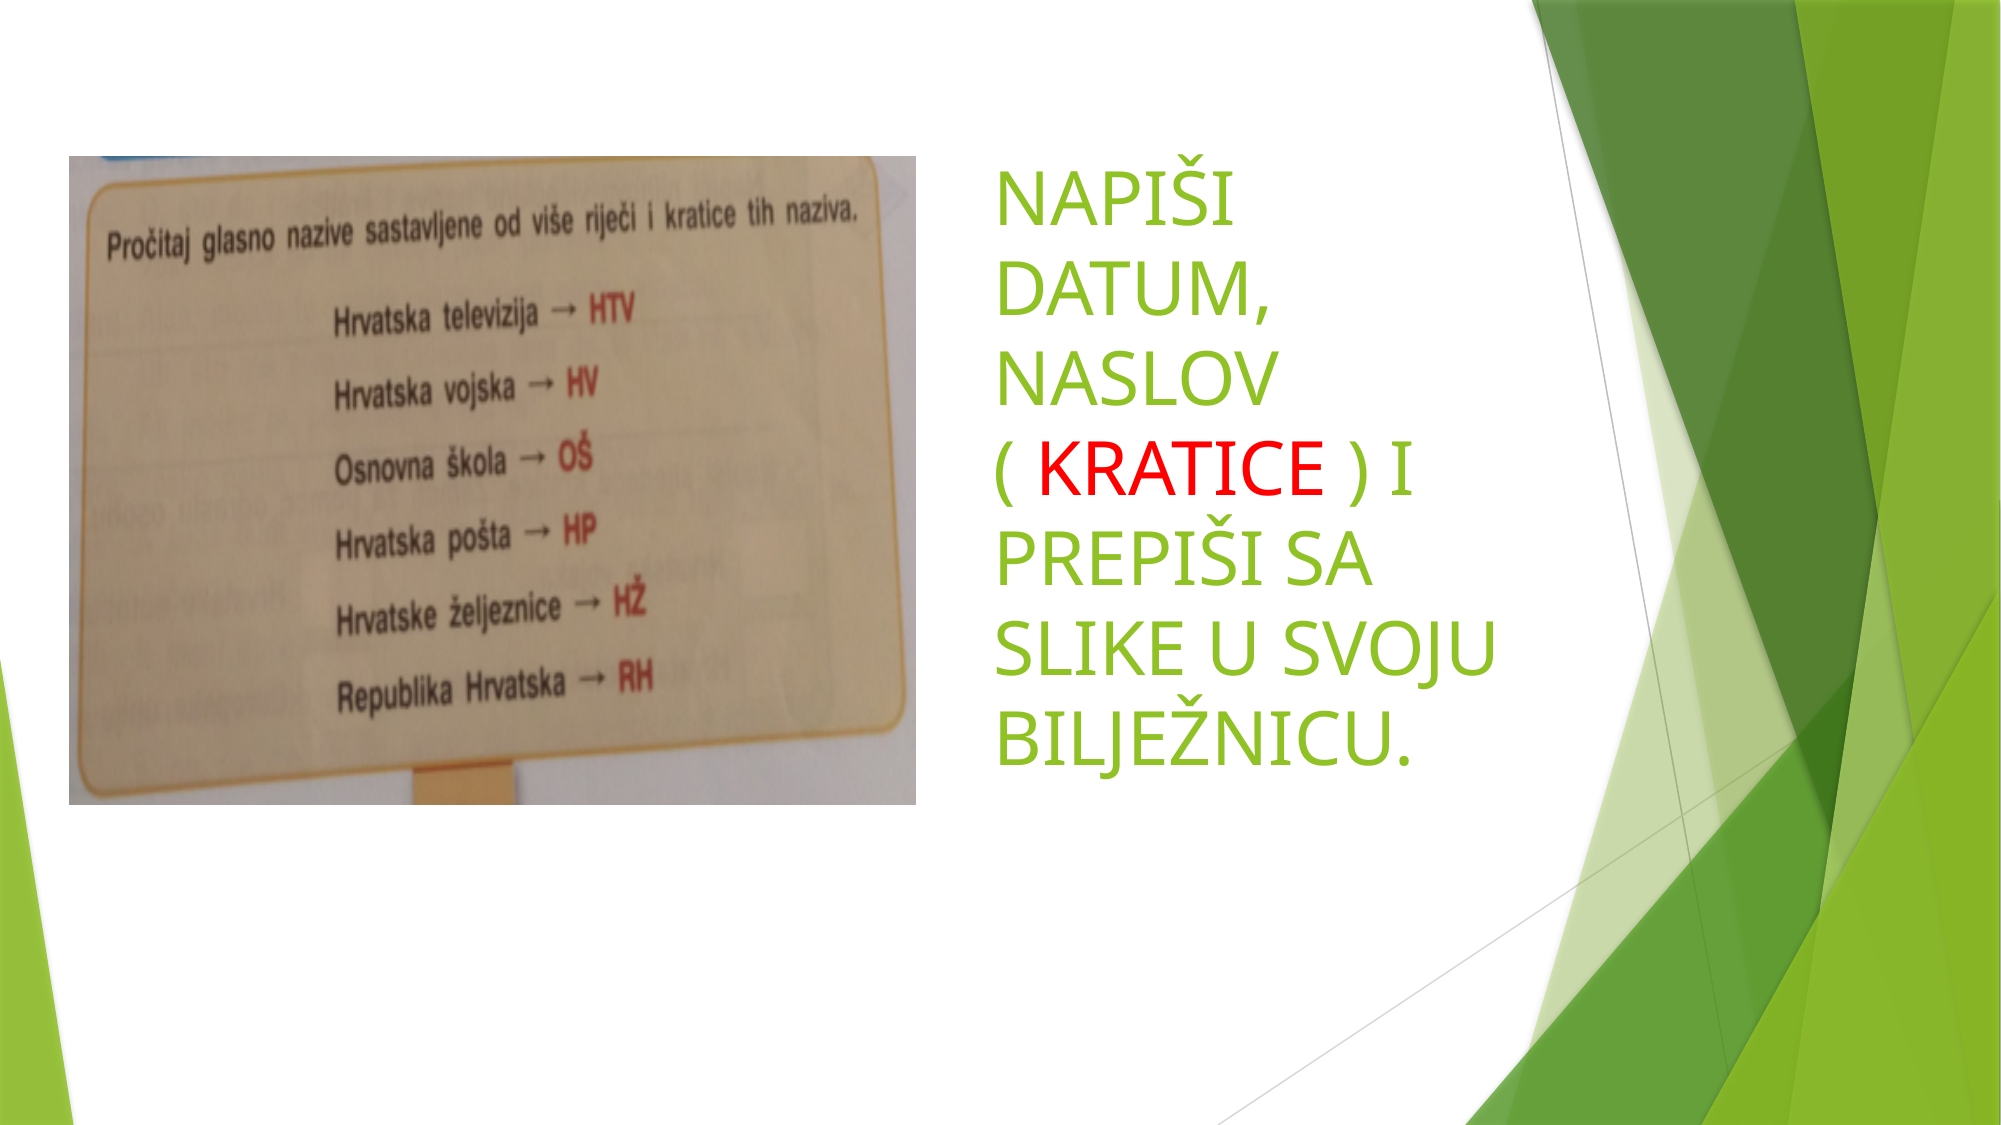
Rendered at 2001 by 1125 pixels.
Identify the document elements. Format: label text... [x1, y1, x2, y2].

picture [69, 155, 917, 805]
title NAPIŠI DATUM, NASLOV ( KRATICE ) I PREPIŠI SA SLIKE U SVOJU BILJEŽNICU. [978, 142, 1523, 837]
